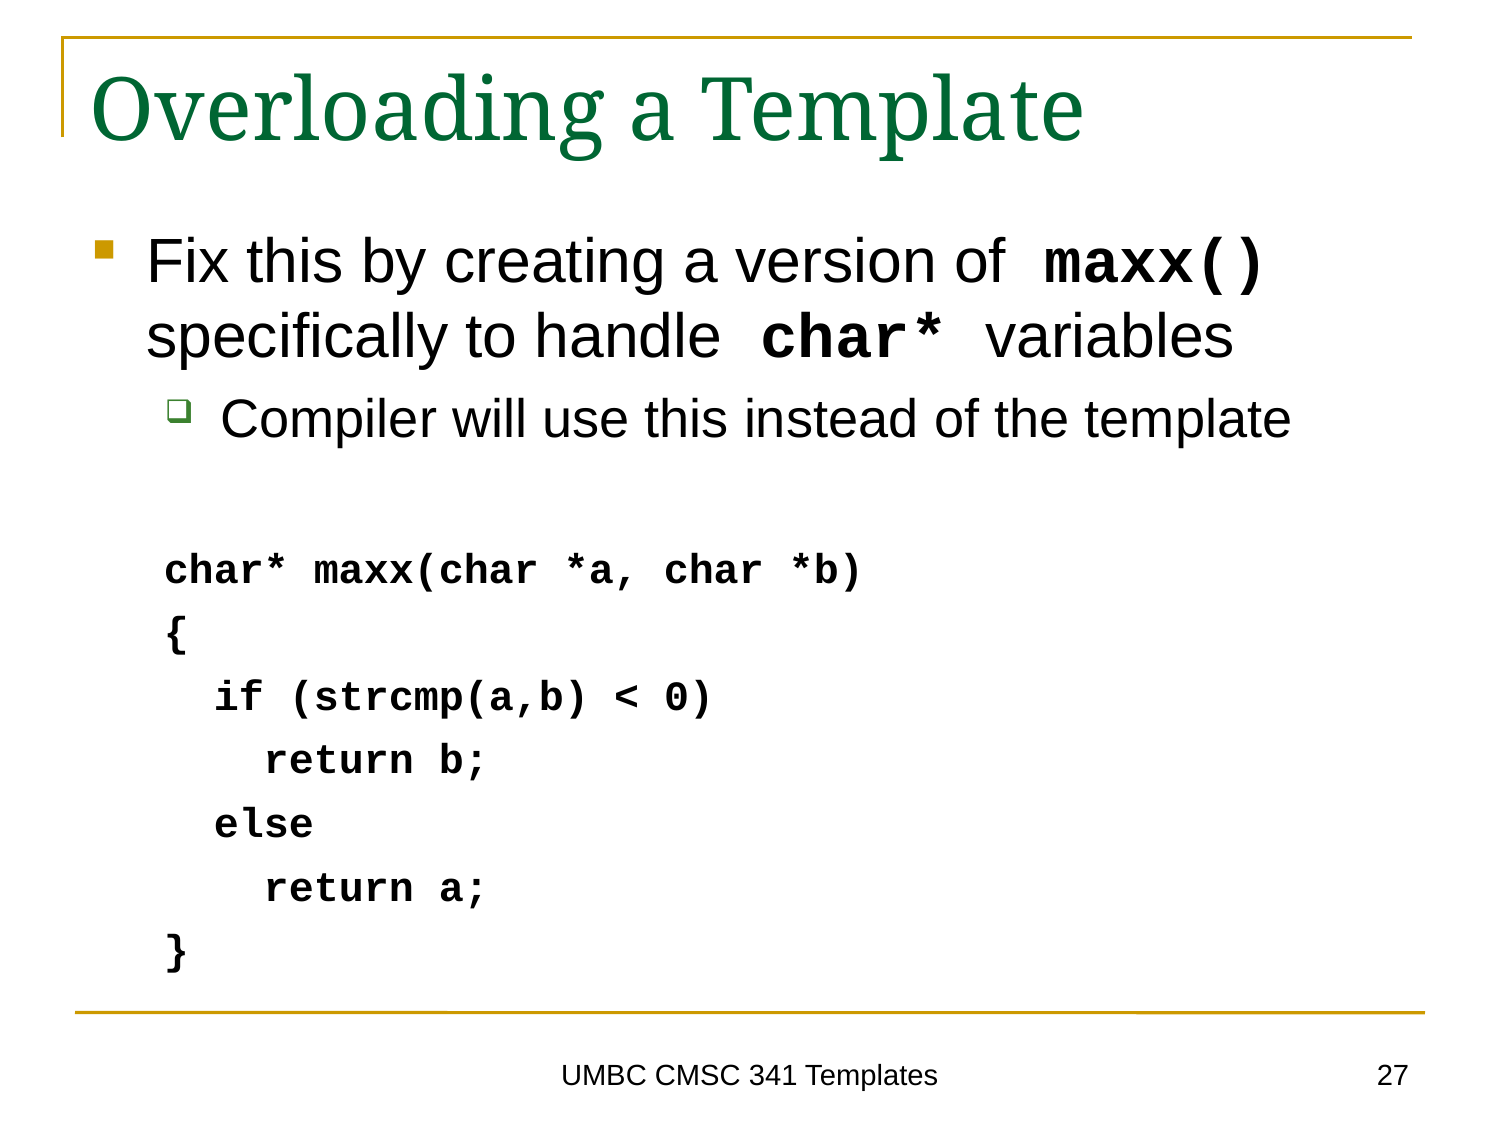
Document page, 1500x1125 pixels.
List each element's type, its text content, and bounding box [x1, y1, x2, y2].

list Fix this by creating a version of maxx() specifically to handle char* variables Compiler will use this instead of the template char* maxx(char *a, char *b) { if (strcmp(a,b) < 0) return b; else return a; } [75, 212, 1425, 1005]
title Overloading a Template [75, 45, 1425, 212]
slide_number 27 [1074, 1023, 1425, 1099]
footer UMBC CMSC 341 Templates [262, 1024, 1238, 1100]
